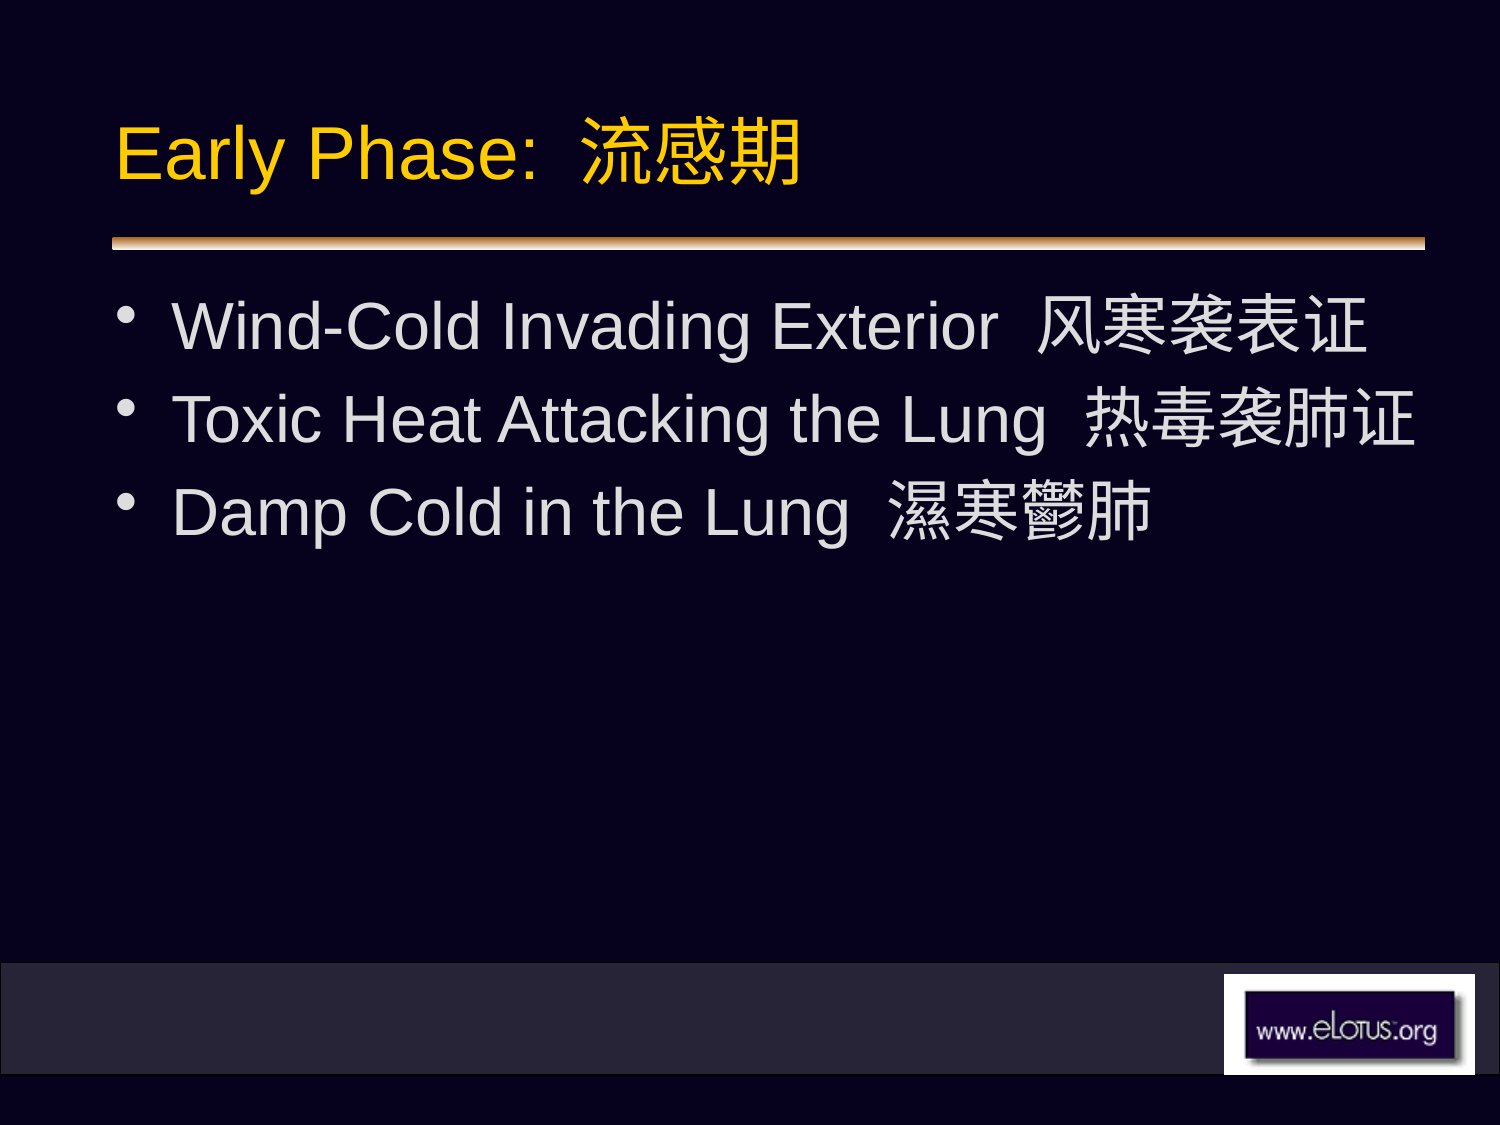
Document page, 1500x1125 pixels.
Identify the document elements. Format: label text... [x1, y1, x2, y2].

list Wind-Cold Invading Exterior 风寒袭表证 Toxic Heat Attacking the Lung 热毒袭肺证 Damp Cold in the Lung 濕寒鬱肺 [99, 274, 1476, 988]
title Early Phase: 流感期 [99, 87, 1451, 213]
picture [1224, 988, 1475, 1075]
